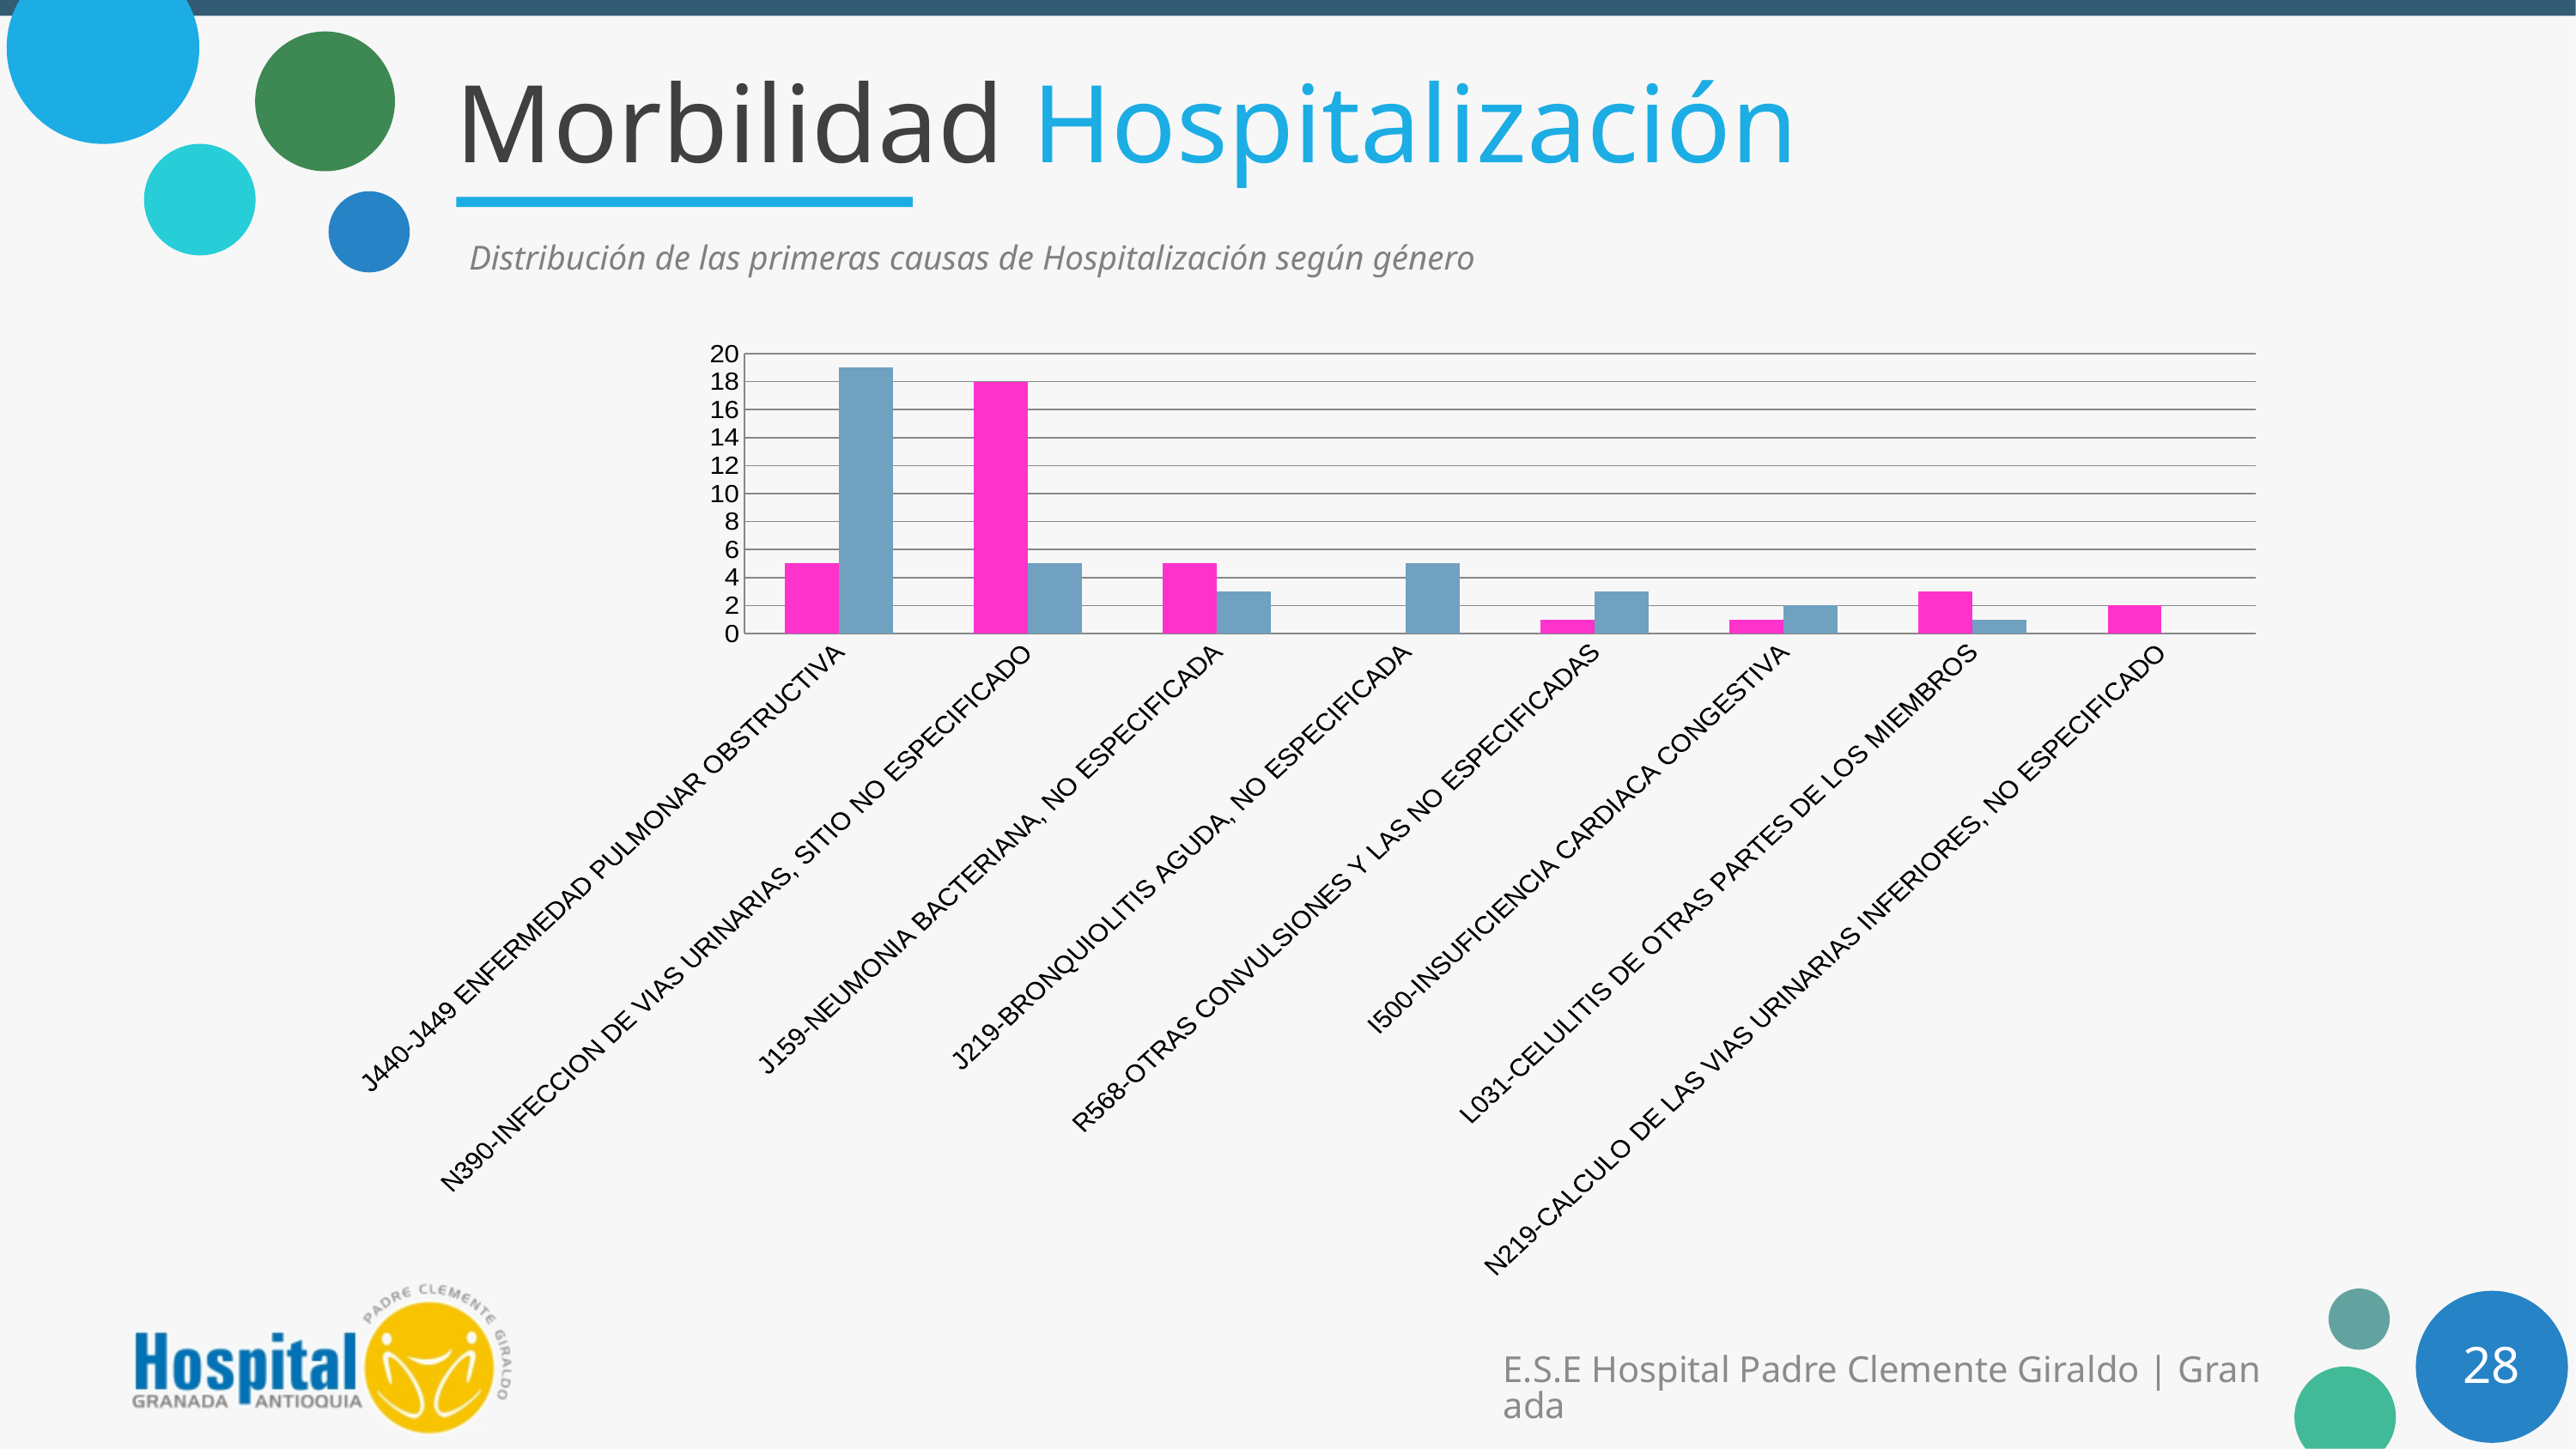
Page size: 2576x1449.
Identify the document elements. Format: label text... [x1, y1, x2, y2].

slide_number 28 [2415, 1328, 2568, 1406]
title Morbilidad Hospitalización [433, 34, 2454, 204]
list Distribución de las primeras causas de Hospitalización según género [446, 217, 2465, 288]
picture [100, 1271, 532, 1449]
footer E.S.E Hospital Padre Clemente Giraldo | Granada [1479, 1332, 2296, 1410]
chart [314, 336, 2296, 1281]
